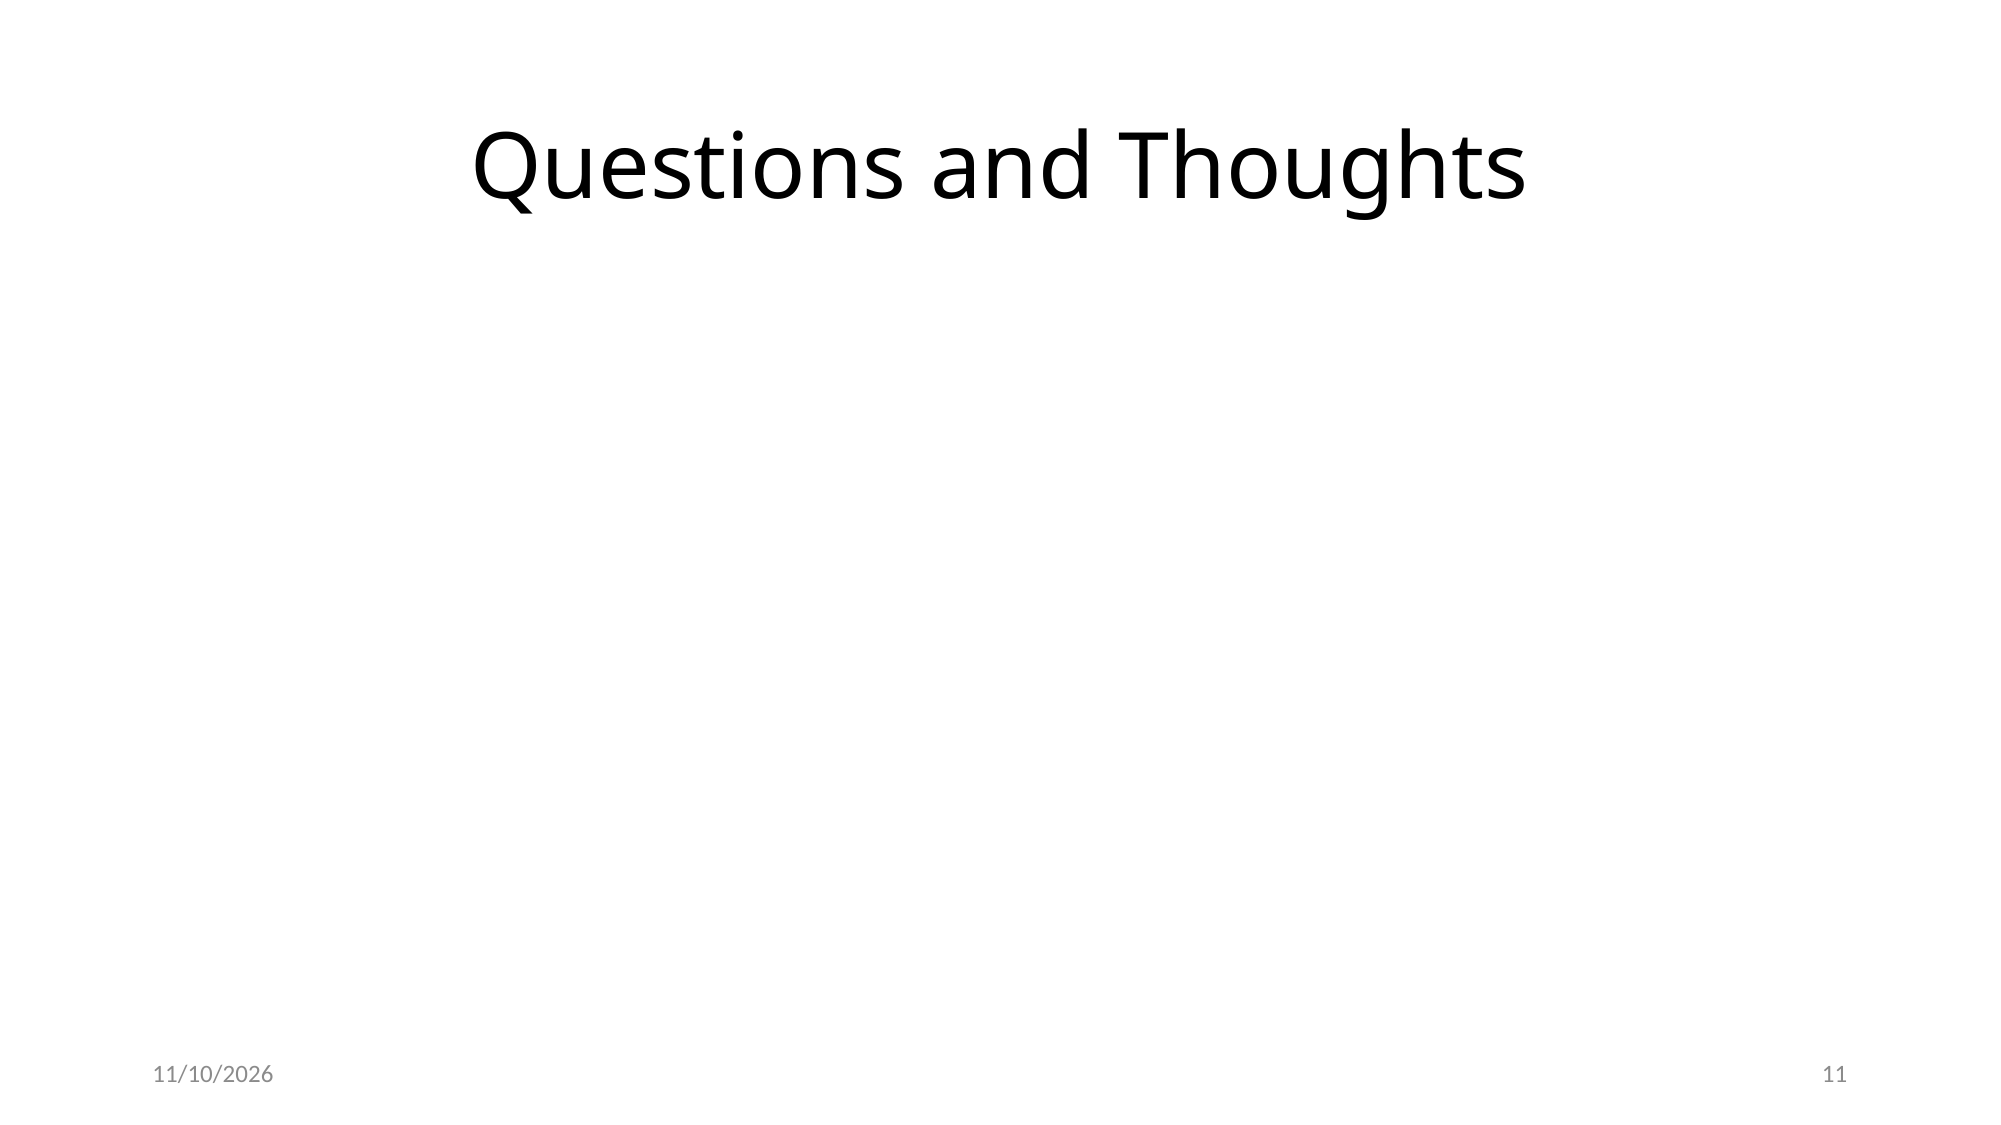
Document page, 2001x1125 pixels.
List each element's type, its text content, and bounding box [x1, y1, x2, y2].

slide_number 11 [1412, 1042, 1863, 1103]
title Questions and Thoughts [137, 59, 1863, 278]
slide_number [137, 1042, 588, 1103]
